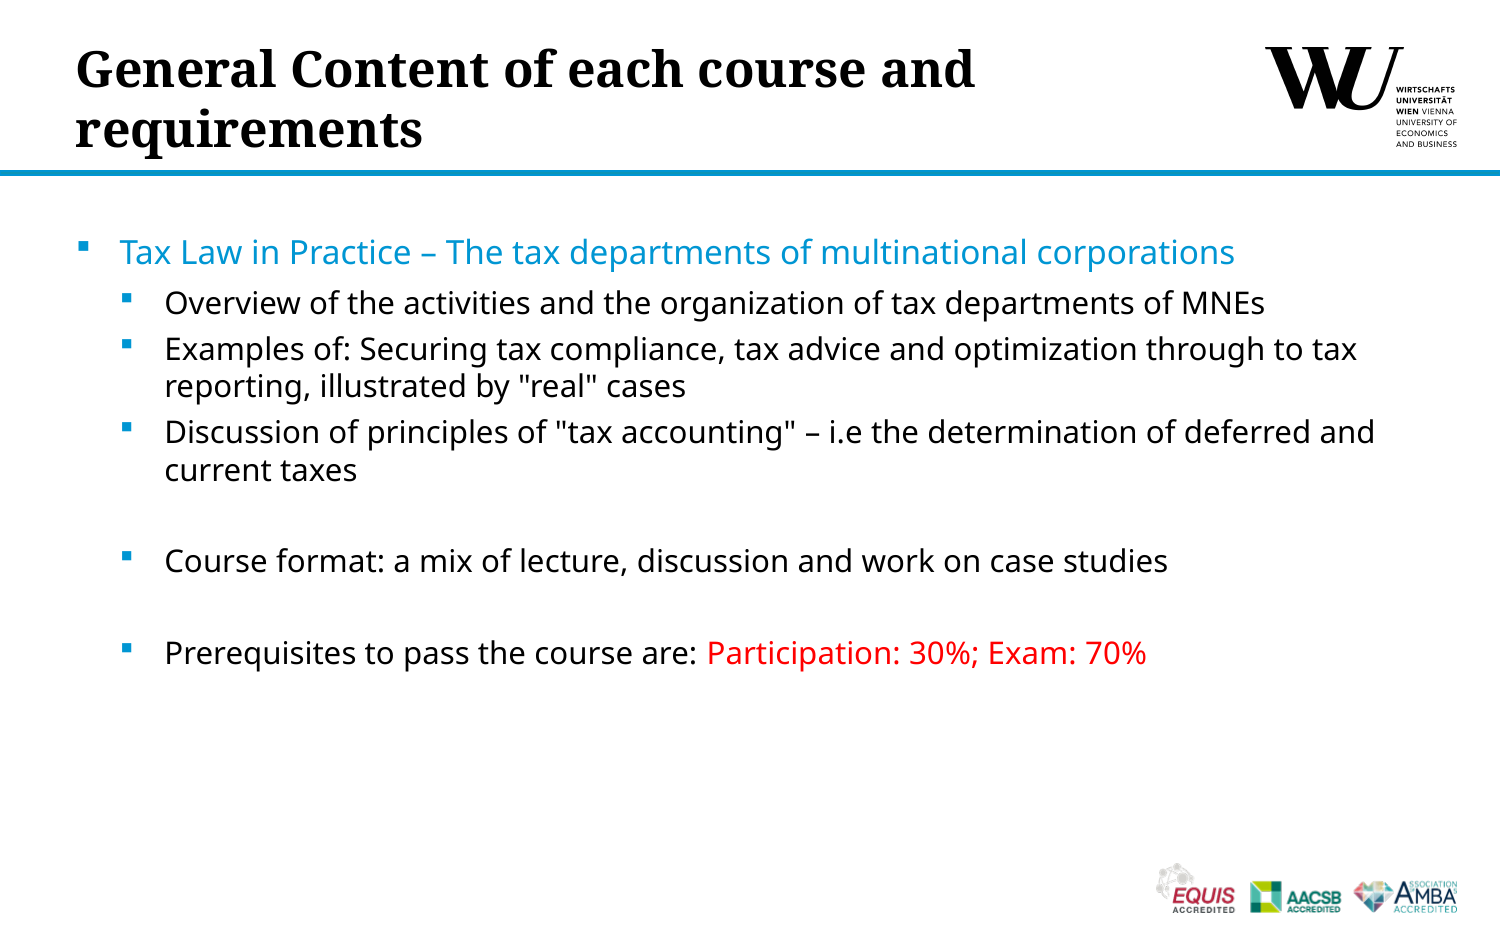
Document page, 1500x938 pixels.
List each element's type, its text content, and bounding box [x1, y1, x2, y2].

list Tax Law in Practice – The tax departments of multinational corporations Overview of the activities and the organization of tax departments of MNEs Examples of: Securing tax compliance, tax advice and optimization through to tax reporting, illustrated by "real" cases Discussion of principles of "tax accounting" – i.e the determination of deferred and current taxes Course format: a mix of lecture, discussion and work on case studies Prerequisites to pass the course are: Participation: 30%; Exam: 70% [75, 171, 1465, 915]
title General Content of each course and requirements [75, 22, 1198, 171]
picture [1265, 47, 1457, 149]
